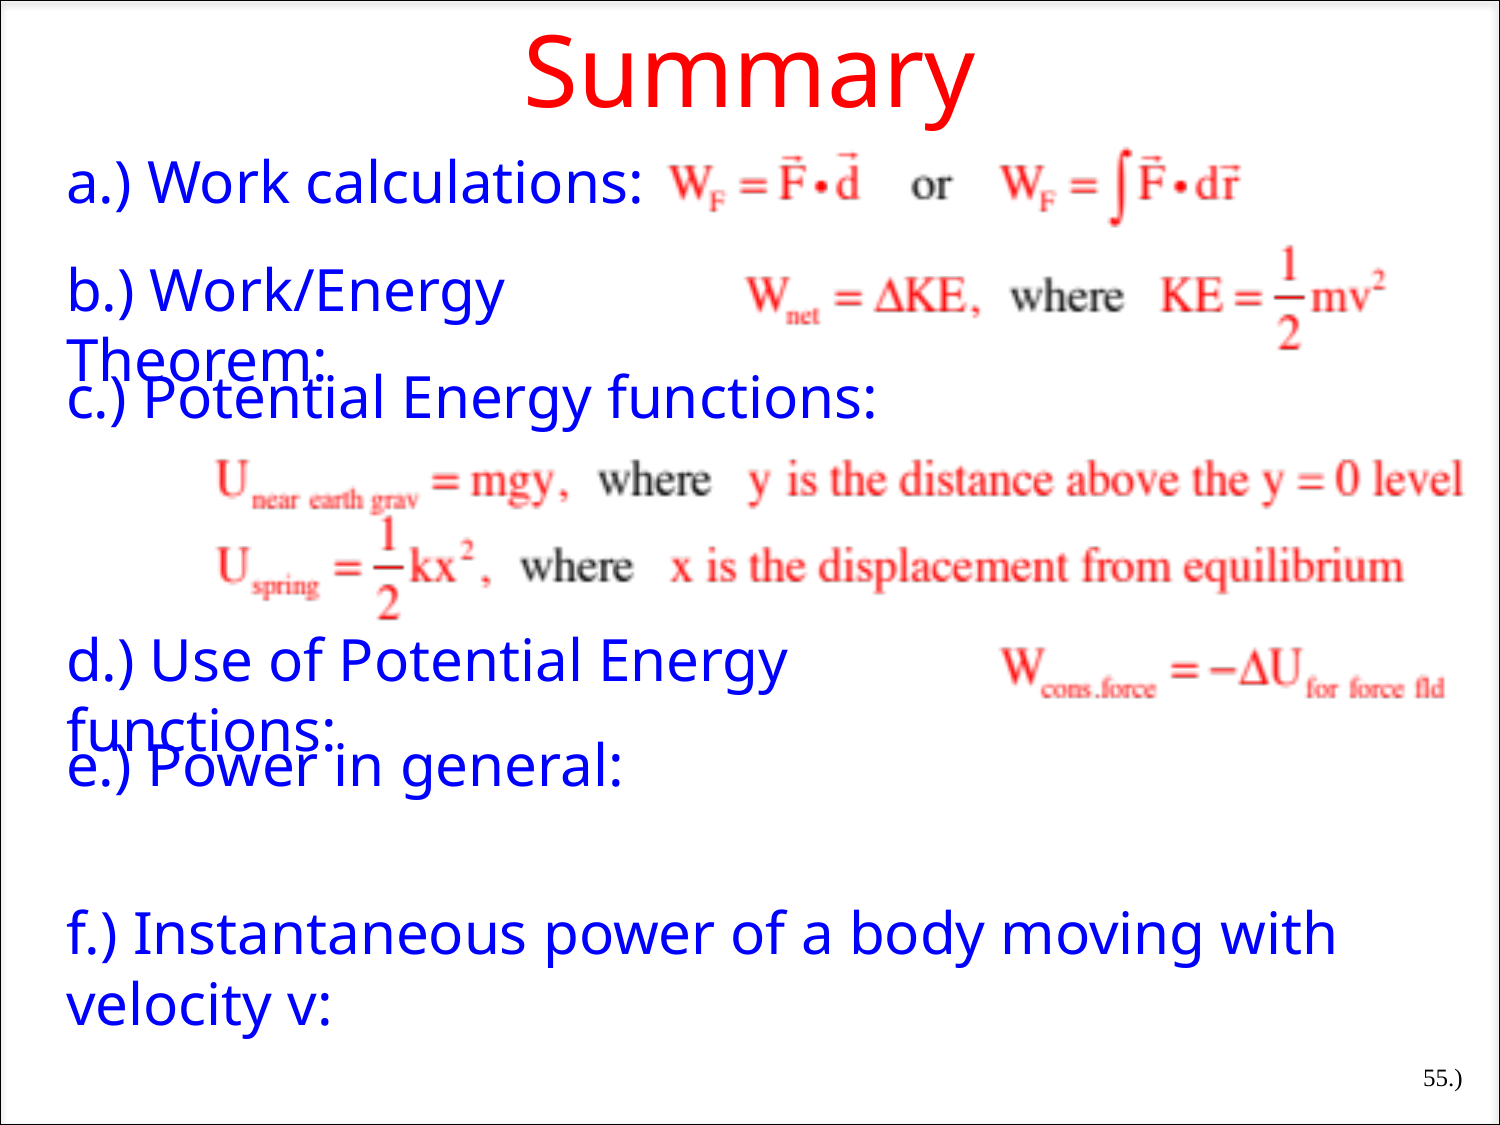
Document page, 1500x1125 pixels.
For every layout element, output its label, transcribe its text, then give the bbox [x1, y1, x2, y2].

text_box 55.) [1408, 1054, 1482, 1099]
text_box e.) Power in general: [50, 720, 1437, 829]
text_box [210, 504, 1422, 627]
text_box c.) Potential Energy functions: [50, 352, 965, 461]
text_box d.) Use of Potential Energy functions: [50, 615, 1028, 720]
text_box f.) Instantaneous power of a body moving with velocity v: [50, 889, 1481, 998]
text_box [738, 234, 1411, 357]
text_box b.) Work/Energy Theorem: [49, 245, 733, 355]
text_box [993, 639, 1452, 703]
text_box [662, 139, 1263, 231]
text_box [209, 448, 1481, 520]
text_box [0, 0, 1500, 1125]
